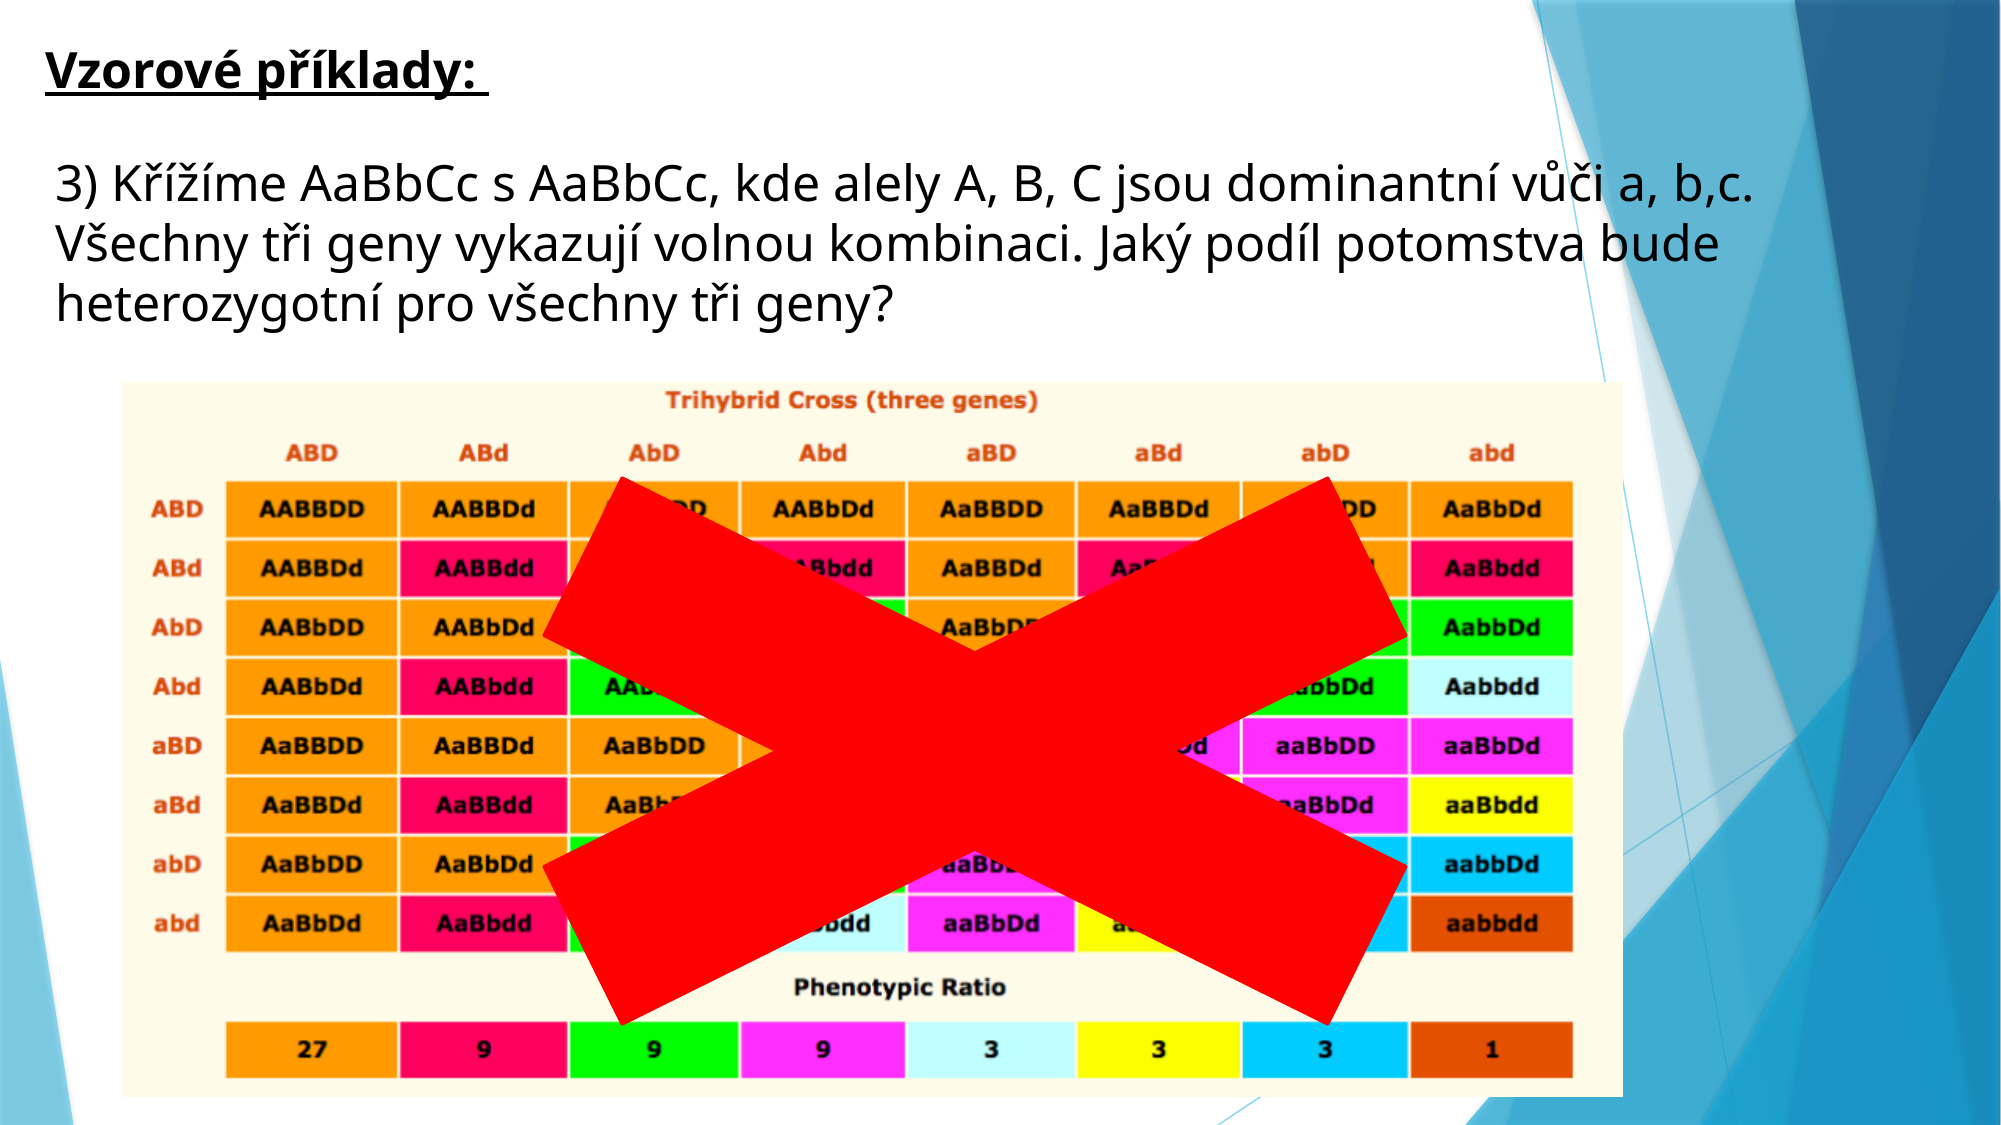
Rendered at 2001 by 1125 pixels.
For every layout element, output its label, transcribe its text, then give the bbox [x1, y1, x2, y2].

text_box 3) Křížíme AaBbCc s AaBbCc, kde alely A, B, C jsou dominantní vůči a, b,c. Všechny tři geny vykazují volnou kombinaci. Jaký podíl potomstva bude heterozygotní pro všechny tři geny? [40, 143, 1969, 339]
text_box Vzorové příklady: [30, 31, 1033, 106]
picture [122, 382, 1624, 1098]
